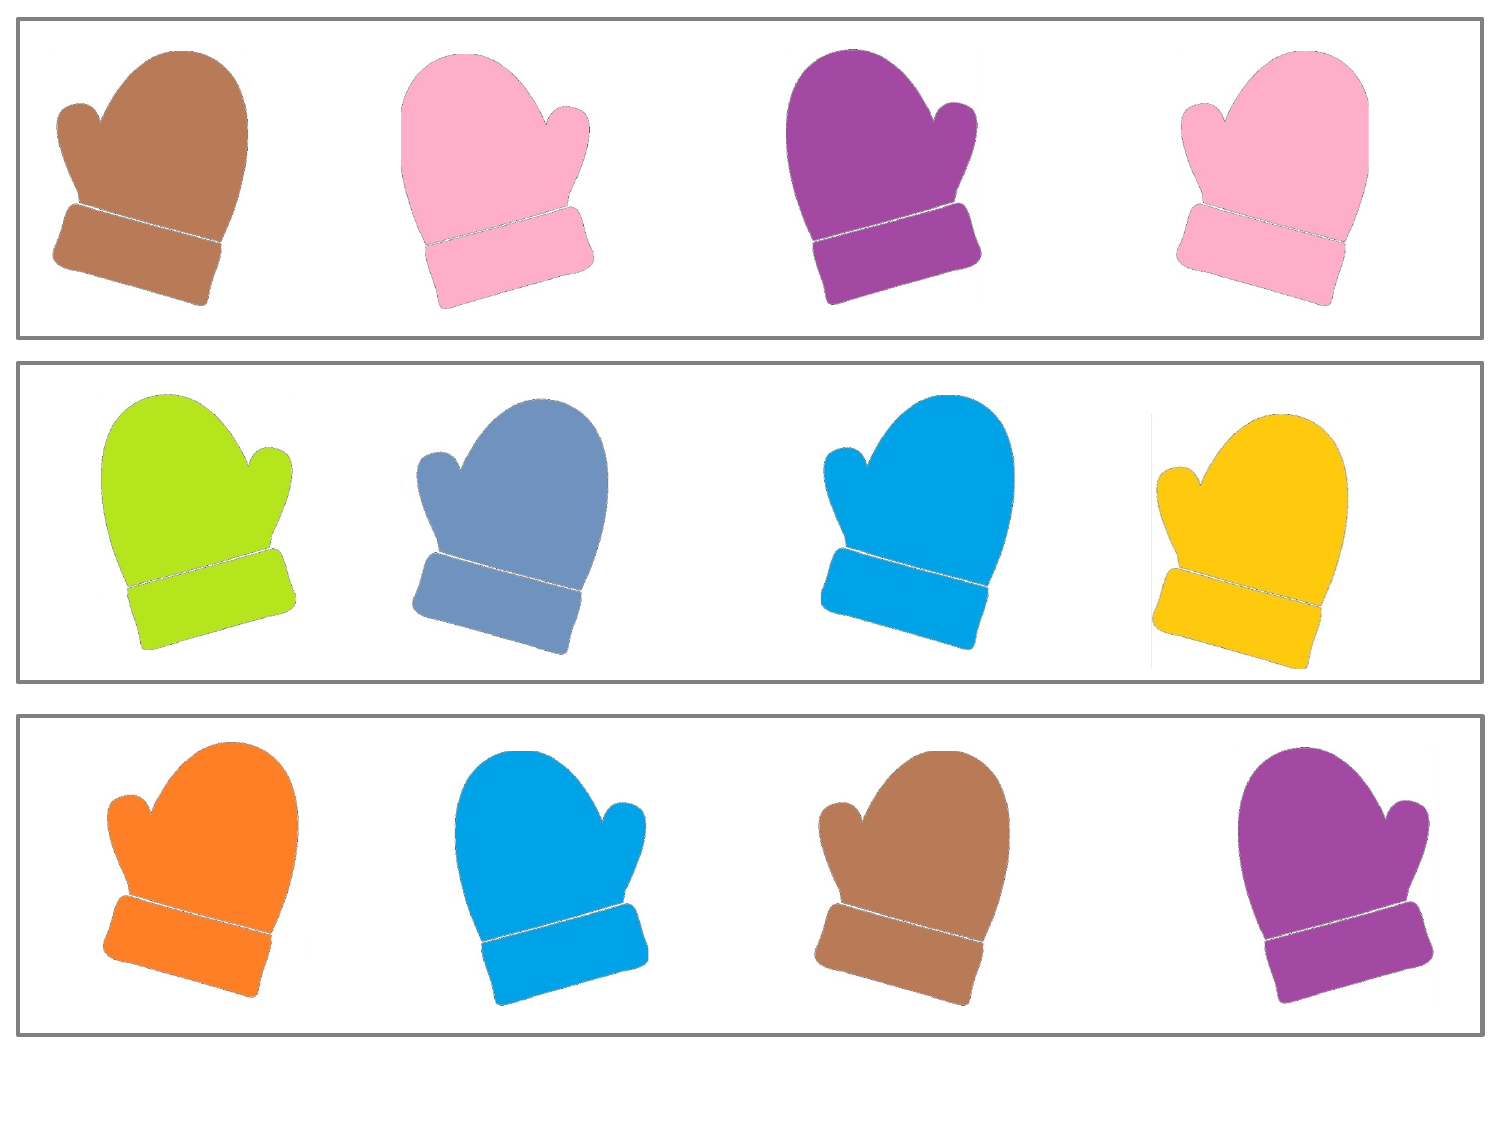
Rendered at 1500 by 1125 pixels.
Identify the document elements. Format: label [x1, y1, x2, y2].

text_box [16, 714, 1485, 1037]
picture [454, 750, 649, 1006]
picture [956, 395, 1015, 473]
picture [820, 395, 1015, 650]
picture [1151, 414, 1350, 670]
picture [1237, 747, 1434, 1004]
picture [101, 740, 311, 1016]
picture [399, 392, 621, 675]
picture [785, 48, 982, 305]
picture [100, 393, 297, 650]
picture [400, 54, 595, 309]
picture [52, 51, 249, 306]
picture [1174, 51, 1369, 306]
picture [813, 750, 1010, 1006]
text_box [16, 361, 1484, 684]
text_box [16, 17, 1484, 340]
